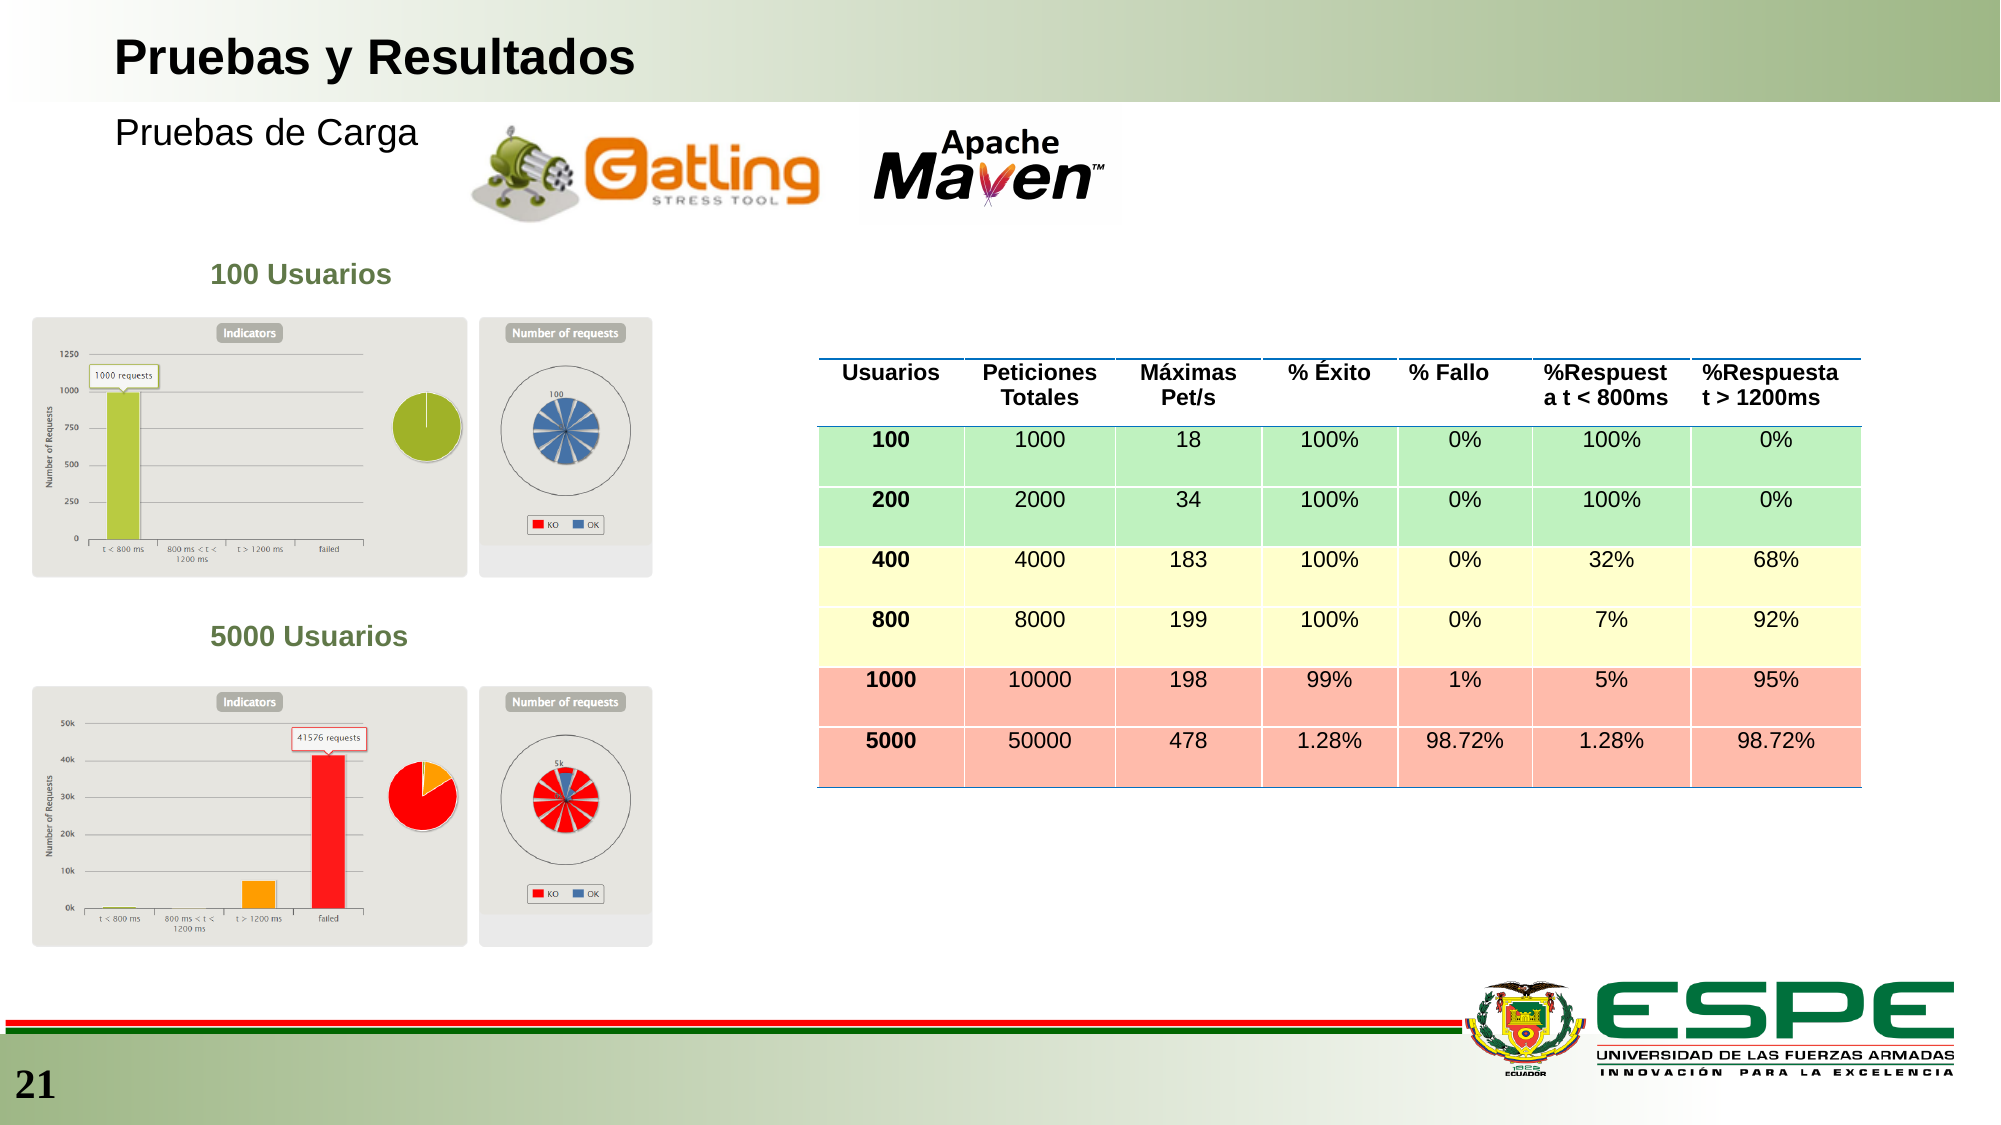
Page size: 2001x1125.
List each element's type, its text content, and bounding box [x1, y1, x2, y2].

picture [1465, 981, 1954, 1076]
table_cell 10000 [965, 668, 1115, 726]
table_cell 8000 [965, 608, 1115, 666]
table_cell 0% [1399, 548, 1532, 606]
text_box Pruebas y Resultados [100, 17, 1372, 92]
table_cell 1.28% [1263, 728, 1397, 787]
table_cell 100% [1263, 488, 1397, 546]
table_cell 7% [1533, 608, 1690, 666]
table_cell 200 [819, 488, 964, 546]
text_box 5000 Usuarios [195, 609, 442, 660]
table_cell 400 [819, 548, 964, 606]
table_cell 198 [1116, 668, 1261, 726]
picture [418, 103, 1122, 234]
table_cell 5000 [819, 728, 964, 787]
table_cell 100% [1263, 427, 1397, 486]
table_cell 68% [1692, 548, 1861, 606]
table_cell 1.28% [1533, 728, 1690, 787]
table_header % Éxito [1263, 360, 1397, 426]
table_cell 100% [1533, 488, 1690, 546]
table_cell 100% [1533, 427, 1690, 486]
table_header Peticiones Totales [965, 360, 1115, 426]
table_cell 1000 [819, 668, 964, 726]
table_cell 5% [1533, 668, 1690, 726]
table_cell 2000 [965, 488, 1115, 546]
table_cell 0% [1399, 608, 1532, 666]
table_cell 99% [1263, 668, 1397, 726]
table_cell 800 [819, 608, 964, 666]
table_cell 98.72% [1692, 728, 1861, 787]
table_cell 1000 [965, 427, 1115, 486]
table_cell 0% [1399, 488, 1532, 546]
table_header %Respuesta t > 1200ms [1692, 360, 1861, 426]
table_cell 100% [1263, 608, 1397, 666]
text_box 100 Usuarios [195, 248, 419, 298]
table_cell 100 [819, 427, 964, 486]
table_cell 98.72% [1399, 728, 1532, 787]
table_cell 18 [1116, 427, 1261, 486]
table_cell 0% [1399, 427, 1532, 486]
table_header Máximas Pet/s [1116, 360, 1261, 426]
table_cell 4000 [965, 548, 1115, 606]
table_cell 95% [1692, 668, 1861, 726]
picture [28, 313, 656, 580]
table_cell 0% [1692, 427, 1861, 486]
table_header % Fallo [1399, 360, 1532, 426]
table_header Usuarios [819, 360, 964, 426]
table_cell 478 [1116, 728, 1261, 787]
table_cell 100% [1263, 548, 1397, 606]
table_cell 34 [1116, 488, 1261, 546]
table_header %Respuesta t < 800ms [1533, 360, 1690, 426]
table_cell 92% [1692, 608, 1861, 666]
table_cell 183 [1116, 548, 1261, 606]
table_cell 1% [1399, 668, 1532, 726]
text_box Pruebas de Carga [100, 100, 1372, 161]
table_cell 50000 [965, 728, 1115, 787]
picture [28, 683, 656, 952]
table_cell 0% [1692, 488, 1861, 546]
table_cell 32% [1533, 548, 1690, 606]
text_box 21 [0, 1048, 1272, 1114]
table_cell 199 [1116, 608, 1261, 666]
